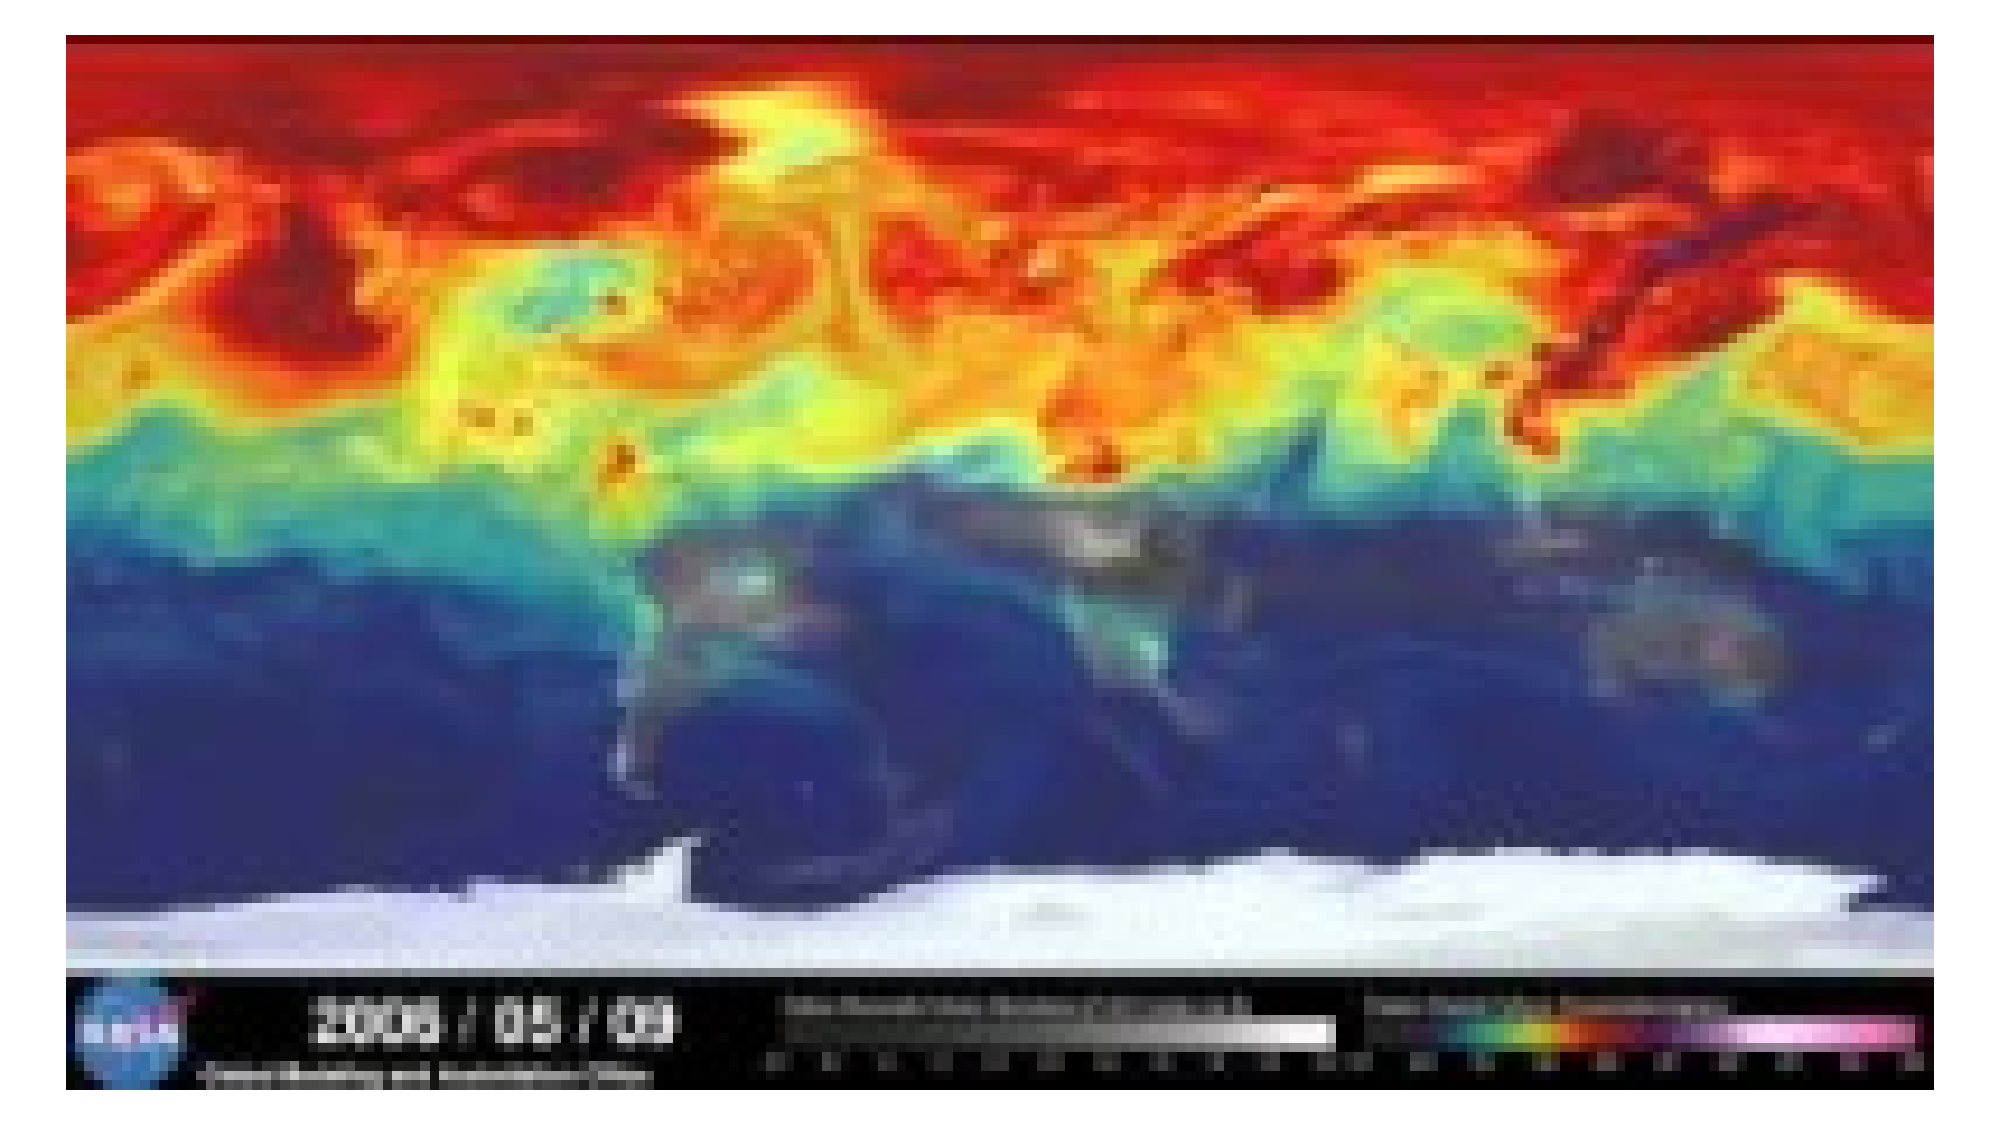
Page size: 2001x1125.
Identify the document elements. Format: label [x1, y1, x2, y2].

text_box [65, 34, 1935, 1091]
